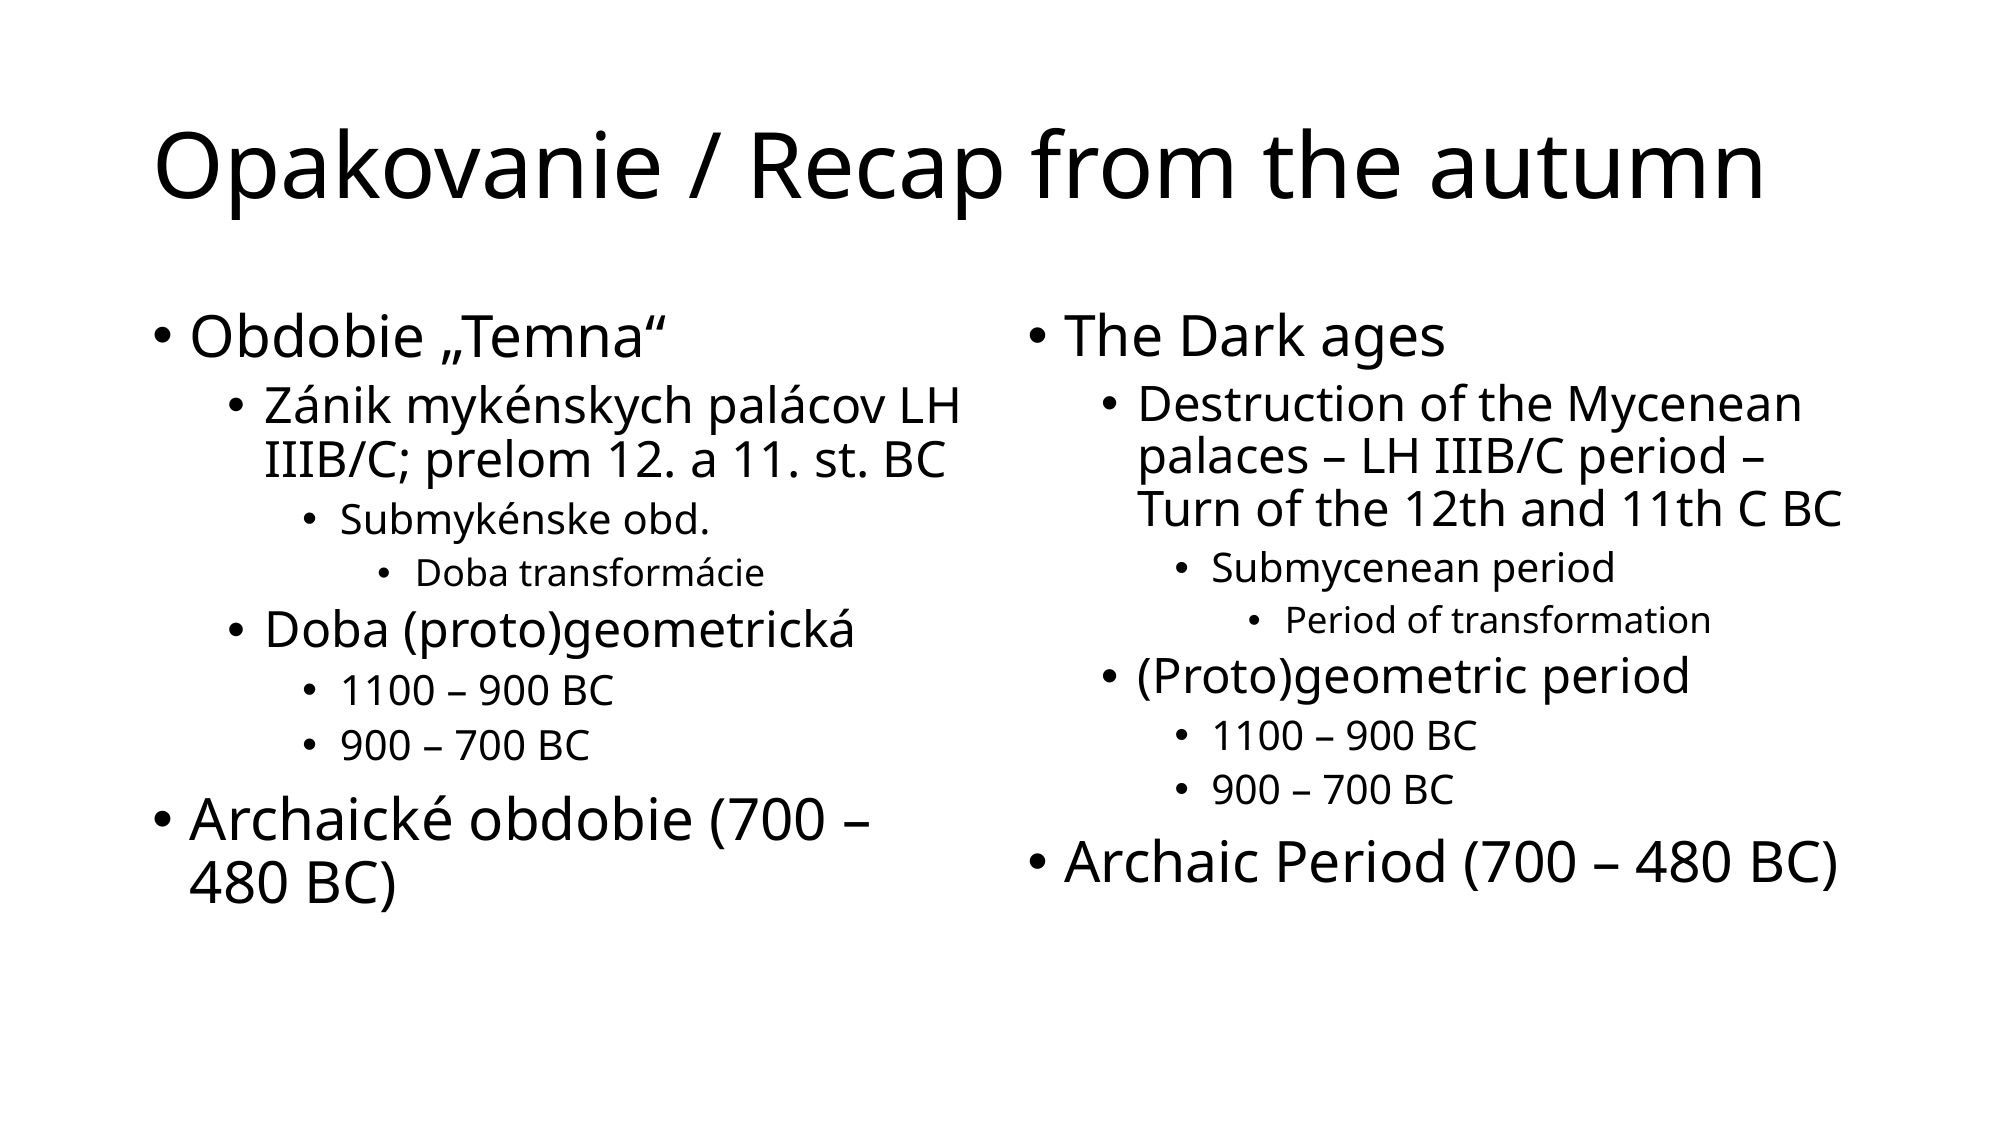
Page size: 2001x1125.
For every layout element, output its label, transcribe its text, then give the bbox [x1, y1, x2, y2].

list Obdobie „Temna“ Zánik mykénskych palácov LH IIIB/C; prelom 12. a 11. st. BC Submykénske obd. Doba transformácie Doba (proto)geometrická 1100 – 900 BC 900 – 700 BC Archaické obdobie (700 – 480 BC) [137, 299, 988, 1014]
list The Dark ages Destruction of the Mycenean palaces – LH IIIB/C period – Turn of the 12th and 11th C BC Submycenean period Period of transformation (Proto)geometric period 1100 – 900 BC 900 – 700 BC Archaic Period (700 – 480 BC) [1012, 299, 1863, 1014]
title Opakovanie / Recap from the autumn [137, 59, 1863, 278]
